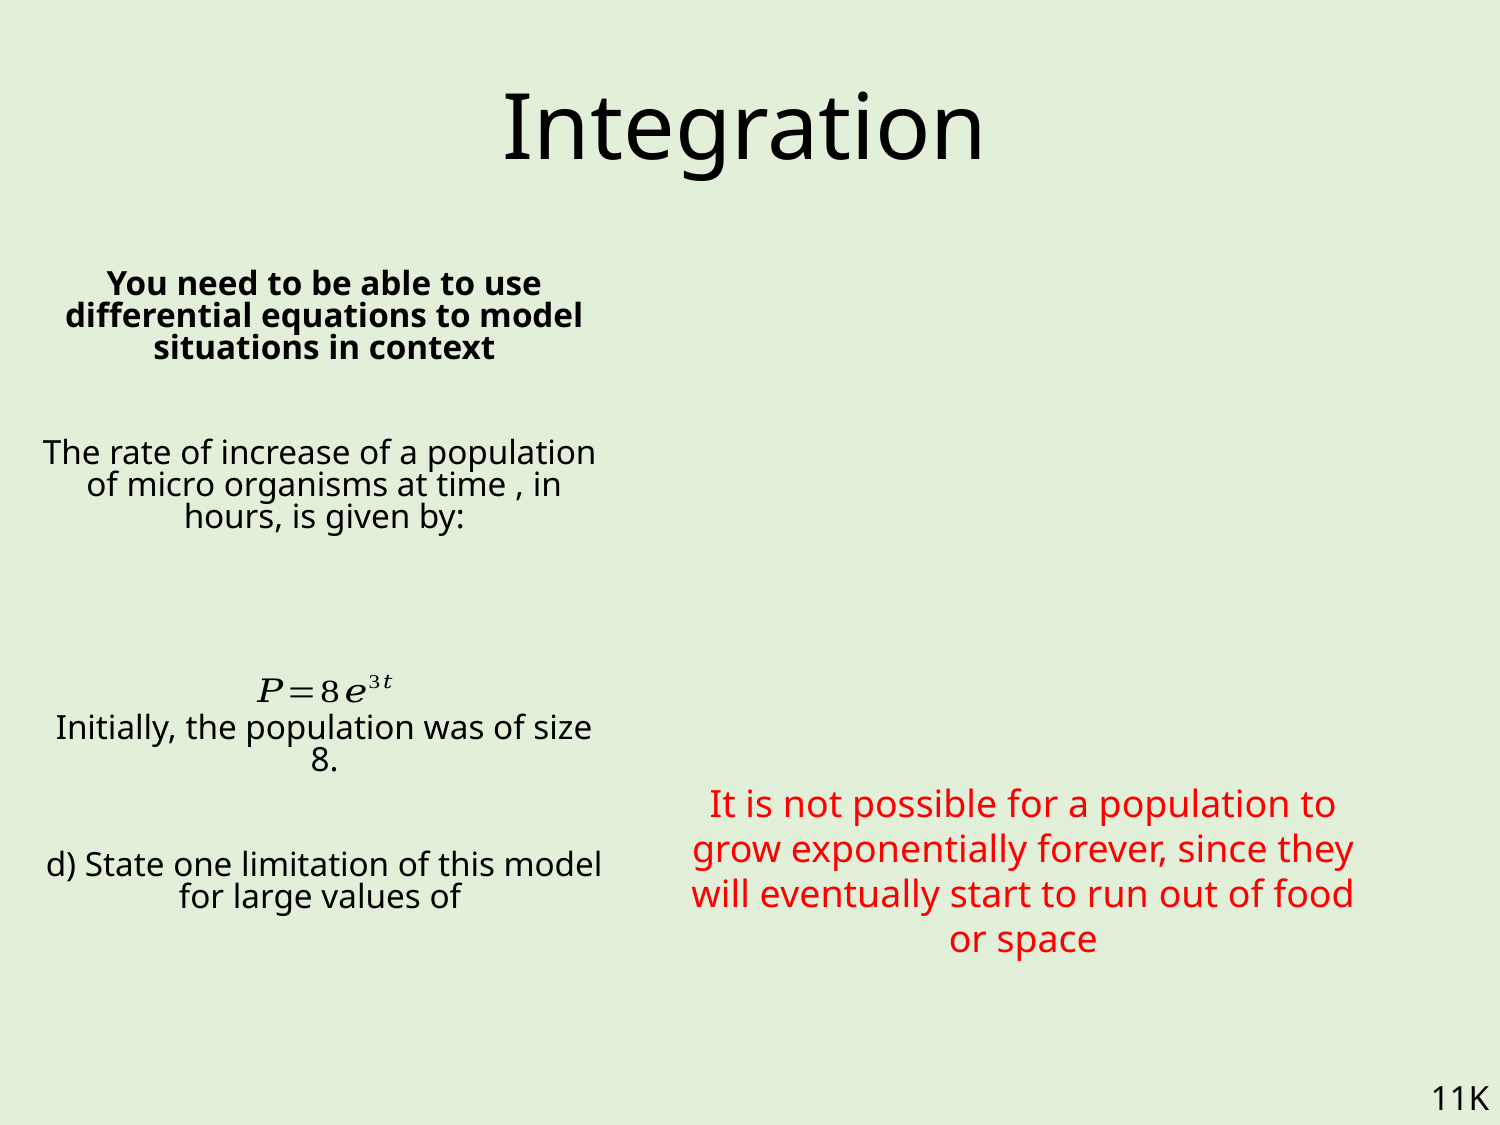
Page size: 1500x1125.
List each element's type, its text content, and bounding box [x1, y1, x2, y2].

title Integration [98, 21, 1393, 239]
text_box 11K [1415, 1069, 1500, 1125]
text_box It is not possible for a population to grow exponentially forever, since they will eventually start to run out of food or space [667, 772, 1380, 968]
